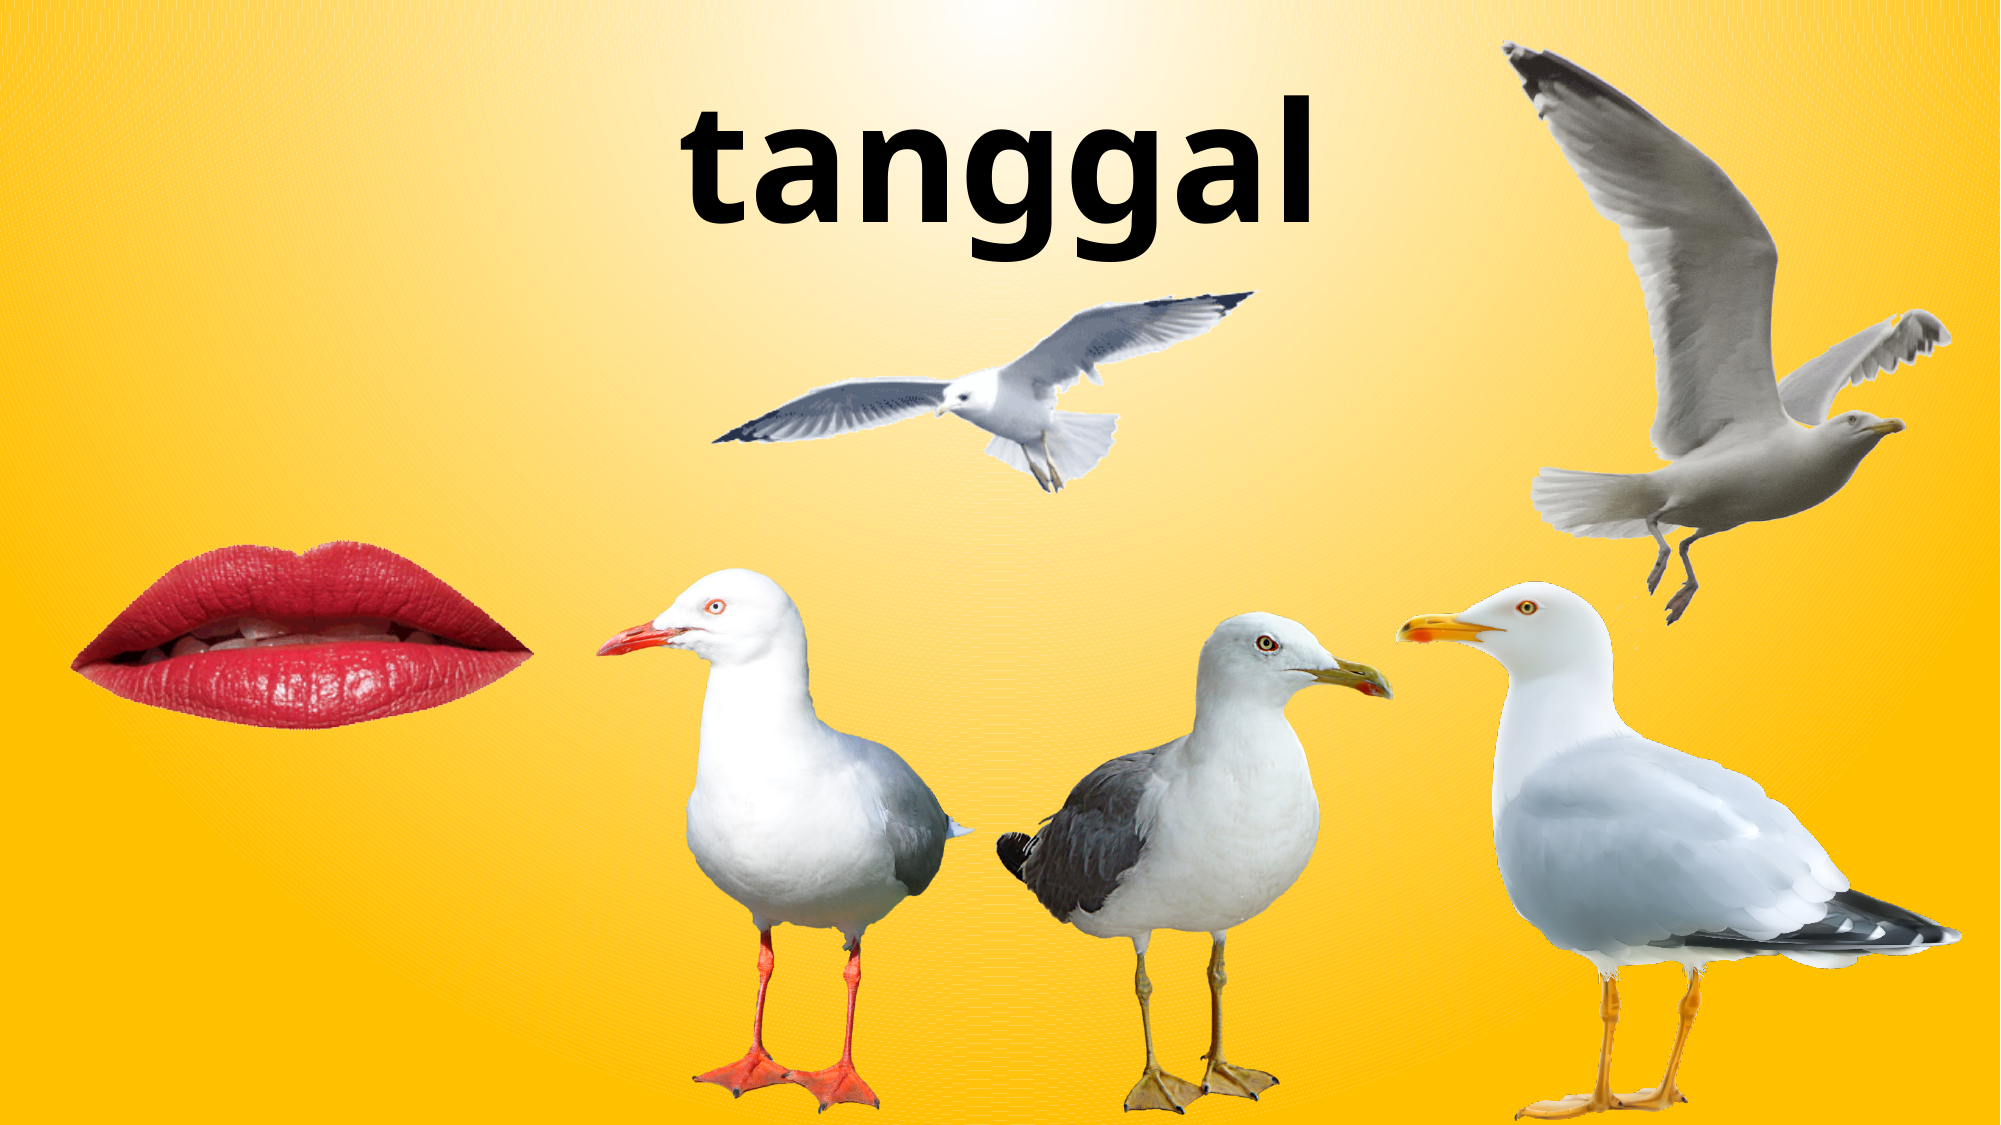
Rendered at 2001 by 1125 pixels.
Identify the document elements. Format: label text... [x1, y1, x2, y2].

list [65, 440, 534, 934]
picture [656, 232, 1335, 546]
picture [995, 0, 2000, 1125]
title tanggal [137, 59, 1392, 278]
picture [595, 567, 976, 1115]
